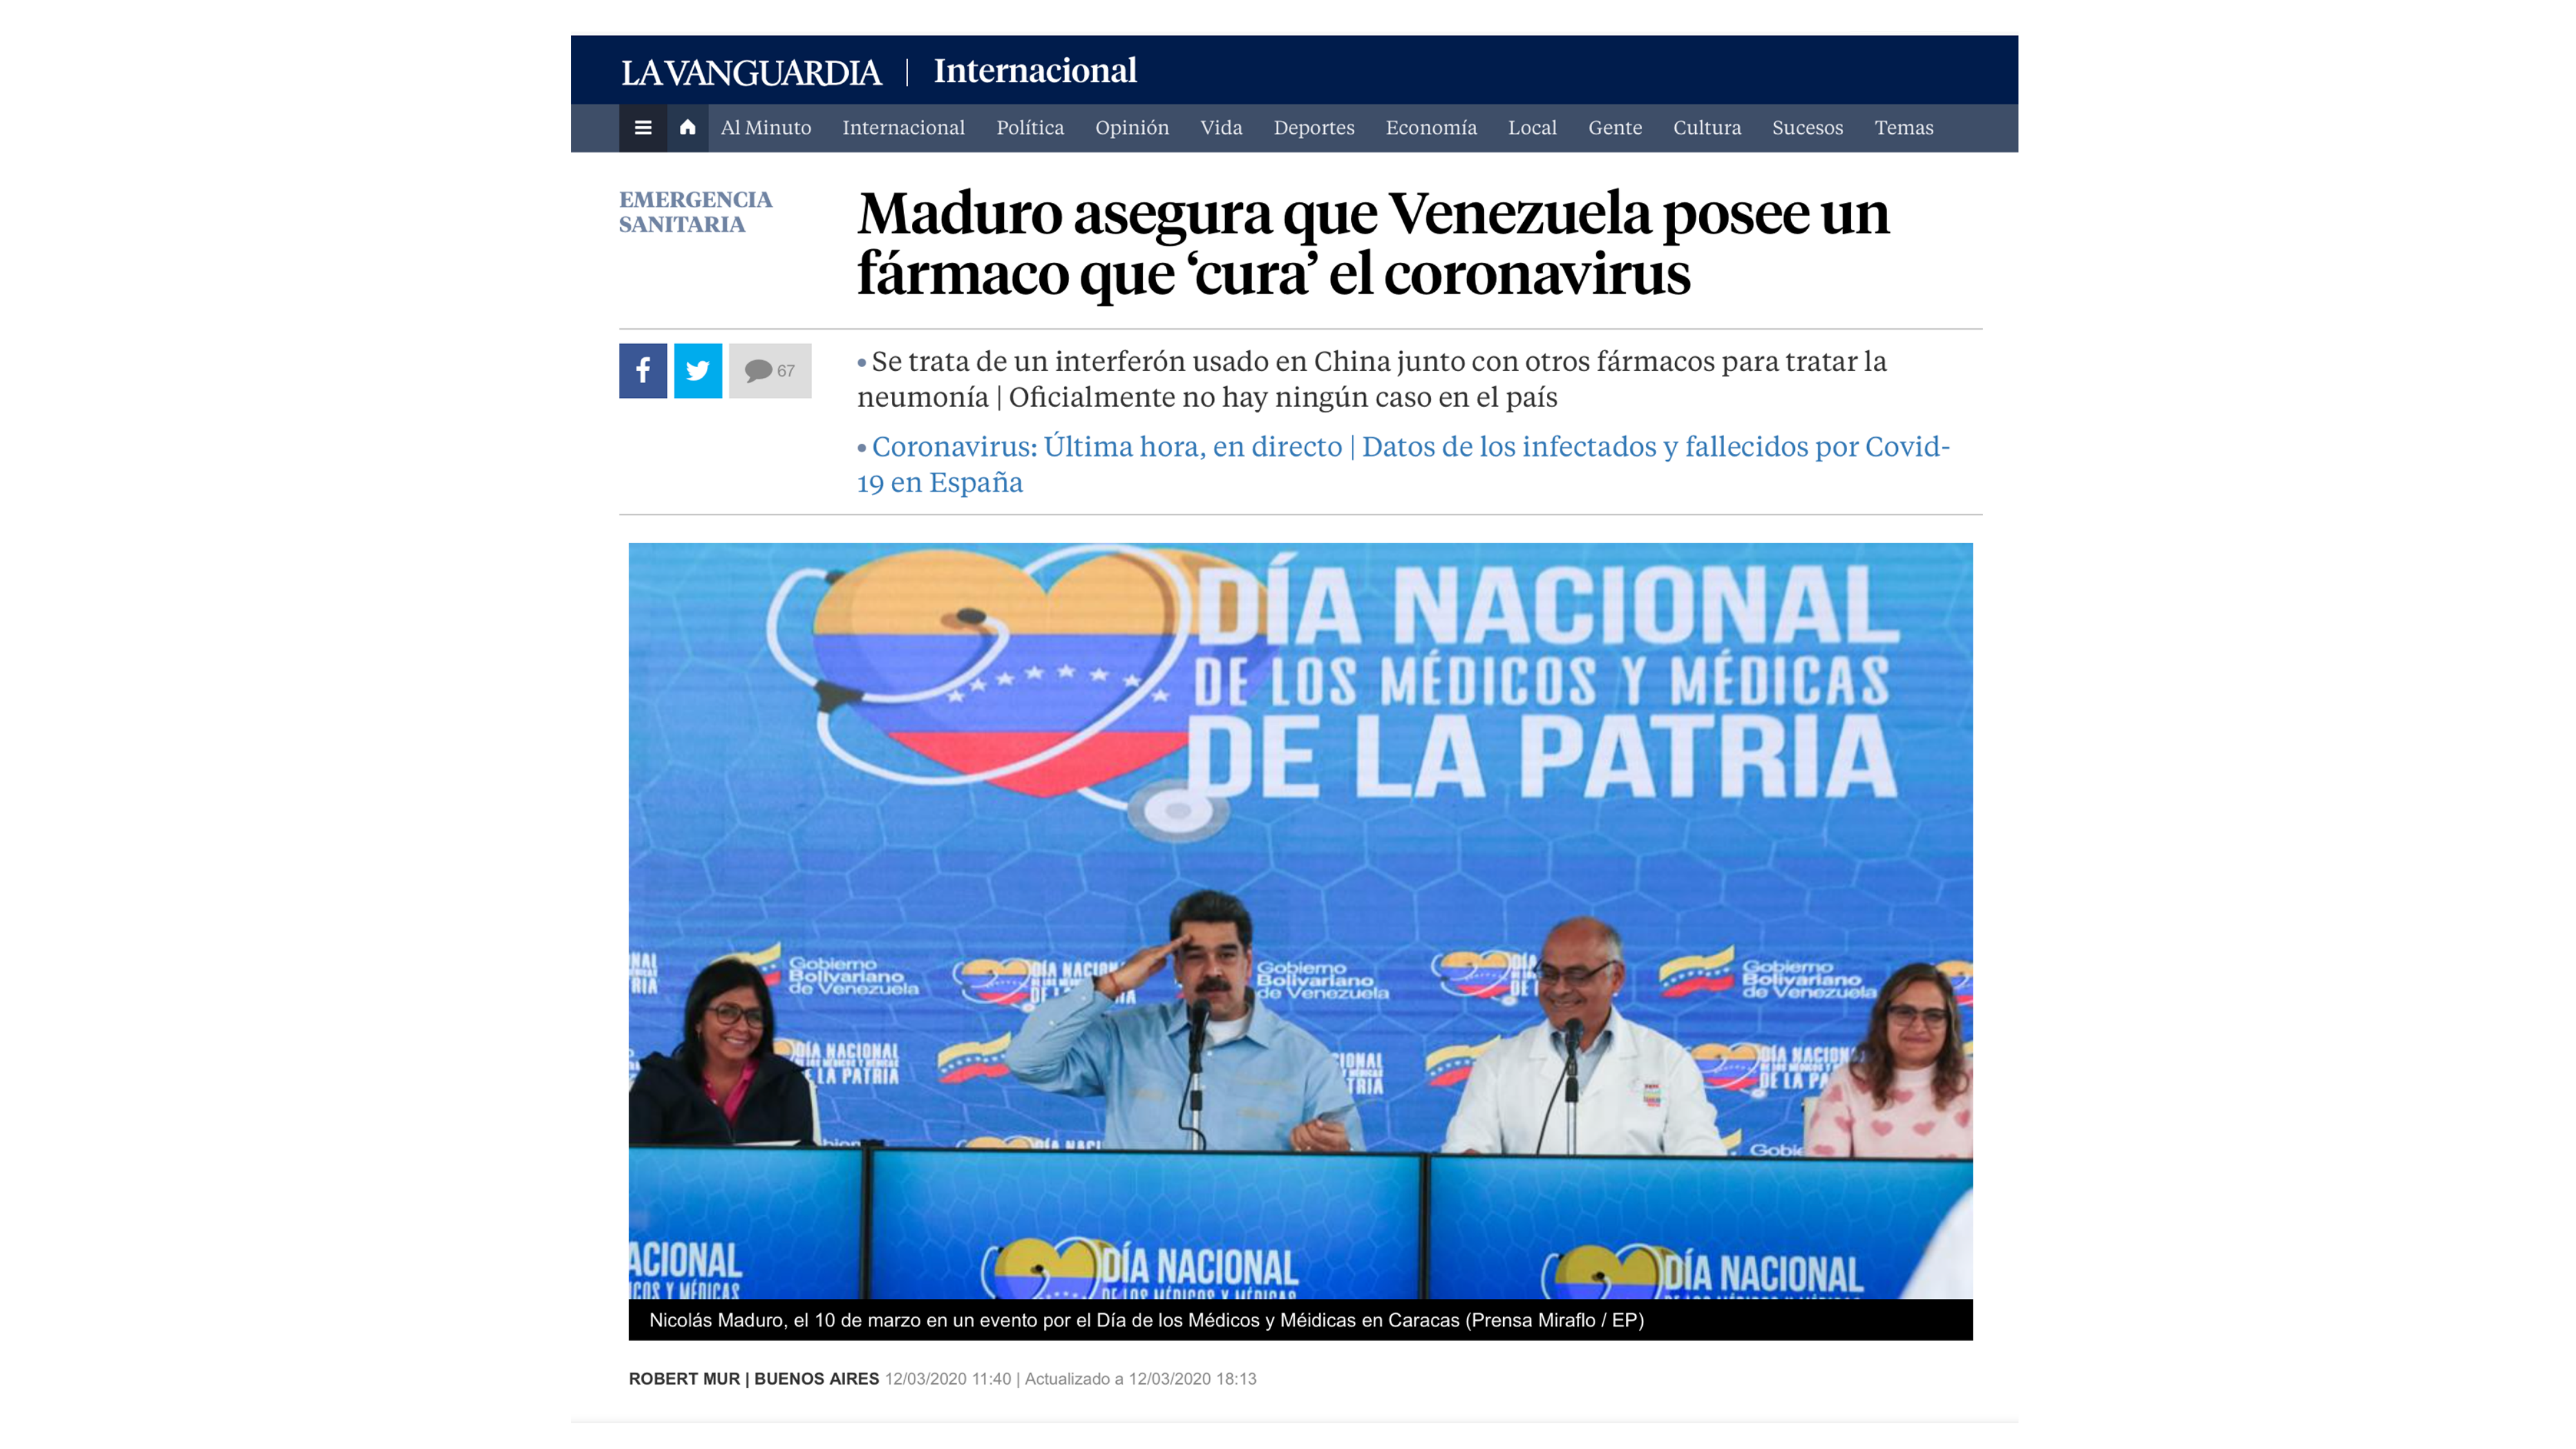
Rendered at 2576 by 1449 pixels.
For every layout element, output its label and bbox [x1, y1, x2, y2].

picture [571, 32, 2019, 1423]
